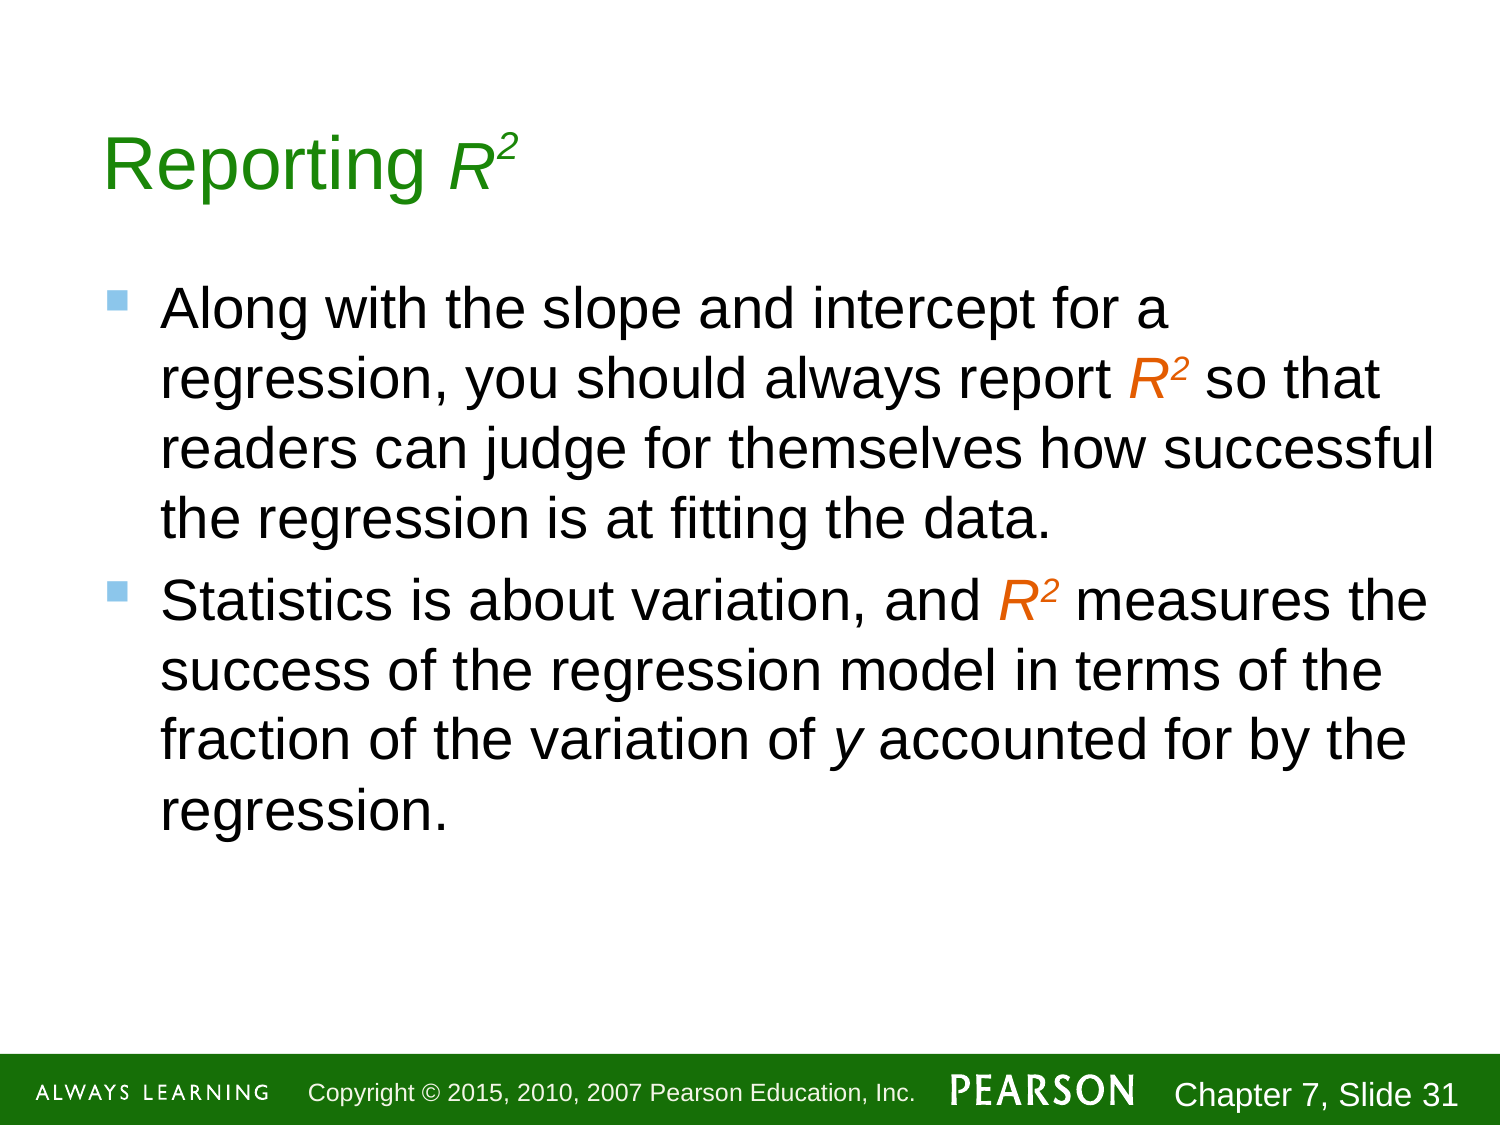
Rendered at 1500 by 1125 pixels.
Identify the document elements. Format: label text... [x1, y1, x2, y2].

list Along with the slope and intercept for a regression, you should always report R2 so that readers can judge for themselves how successful the regression is at fitting the data. Statistics is about variation, and R2 measures the success of the regression model in terms of the fraction of the variation of y accounted for by the regression. [89, 262, 1451, 1013]
title Reporting R2 [87, 49, 1451, 213]
